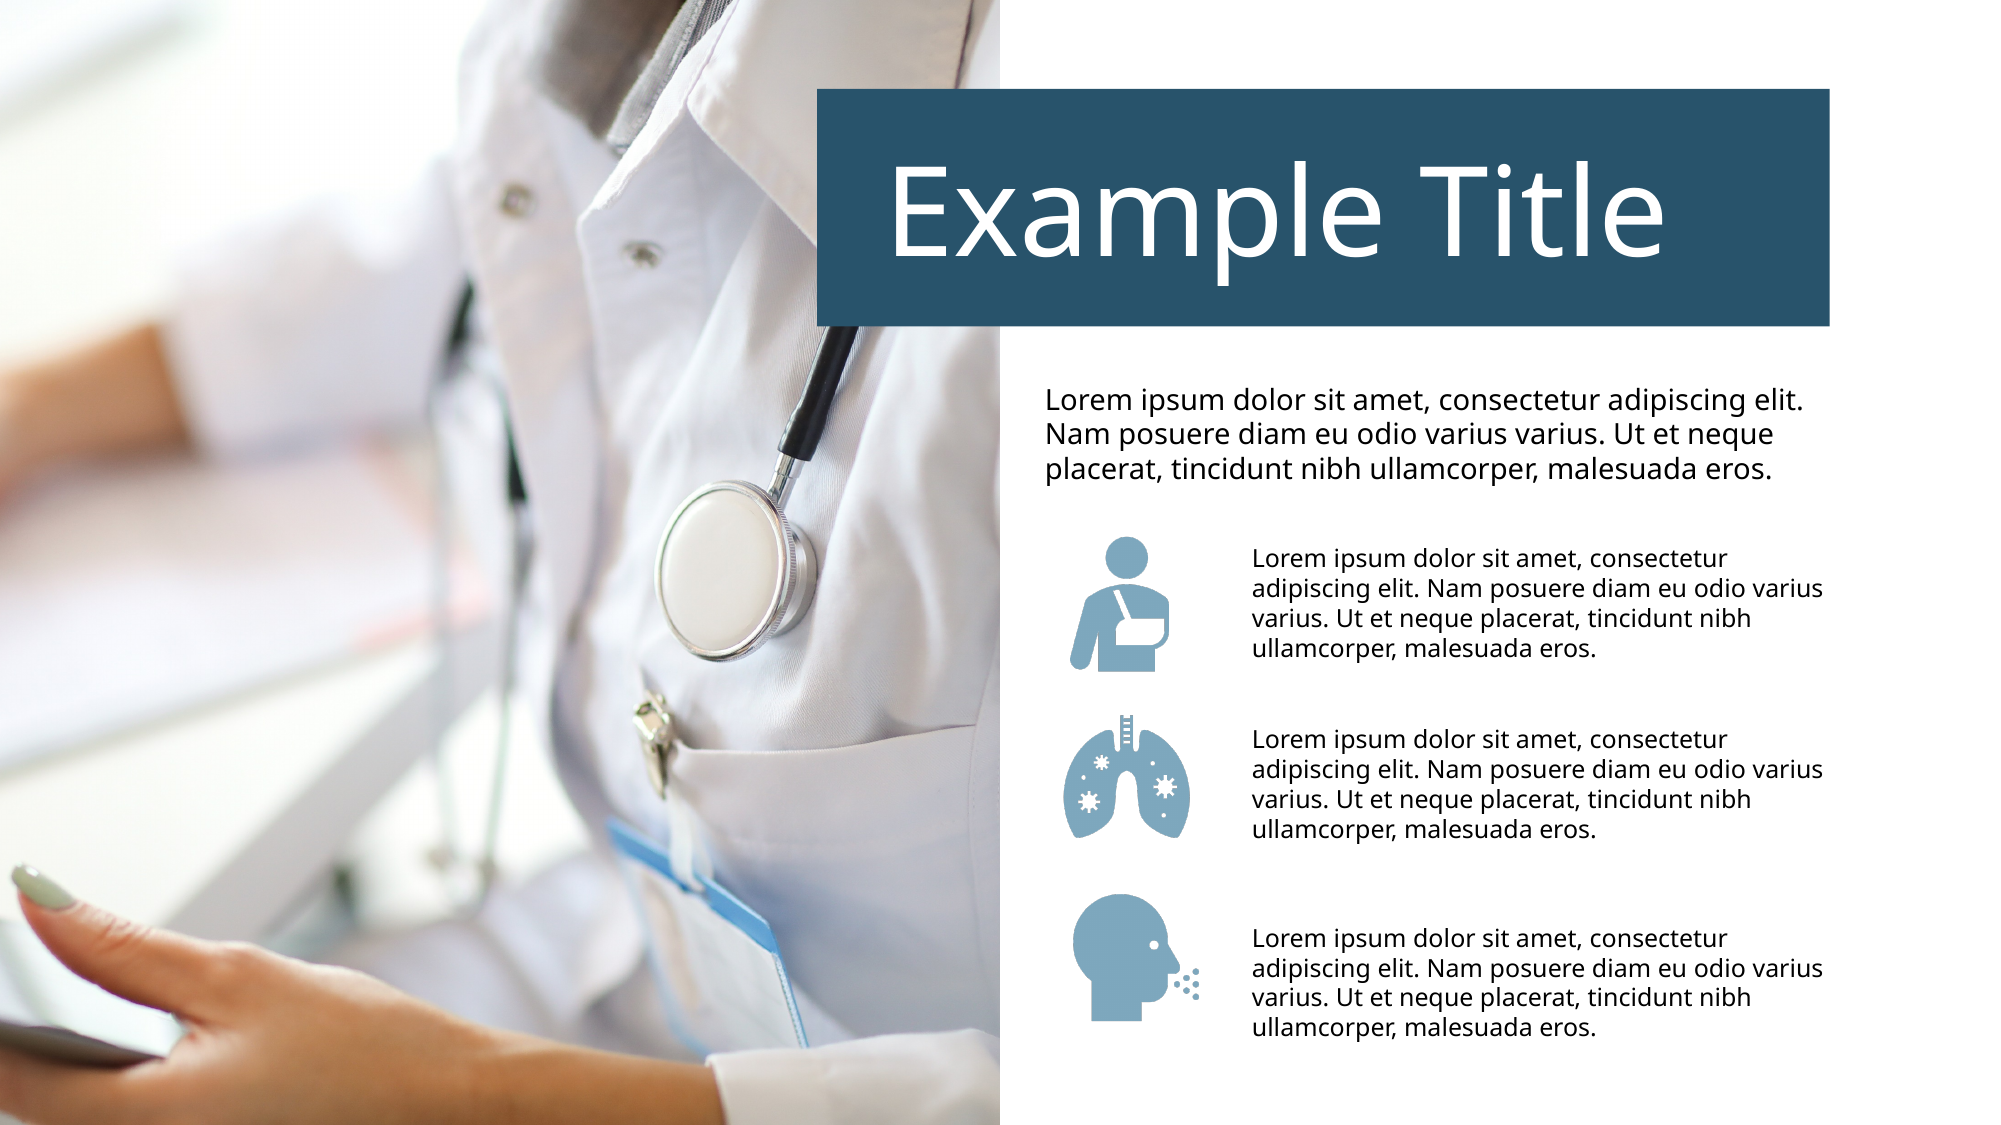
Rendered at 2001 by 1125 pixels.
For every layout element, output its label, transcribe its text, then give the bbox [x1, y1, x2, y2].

picture [1051, 528, 1202, 679]
text_box Lorem ipsum dolor sit amet, consectetur adipiscing elit. Nam posuere diam eu odio varius varius. Ut et neque placerat, tincidunt nibh ullamcorper, malesuada eros. [1030, 373, 1887, 494]
text_box Lorem ipsum dolor sit amet, consectetur adipiscing elit. Nam posuere diam eu odio varius varius. Ut et neque placerat, tincidunt nibh ullamcorper, malesuada eros. [1237, 914, 1861, 1050]
text_box [1000, 88, 1831, 327]
text_box Lorem ipsum dolor sit amet, consectetur adipiscing elit. Nam posuere diam eu odio varius varius. Ut et neque placerat, tincidunt nibh ullamcorper, malesuada eros. [1237, 715, 1861, 851]
text_box Lorem ipsum dolor sit amet, consectetur adipiscing elit. Nam posuere diam eu odio varius varius. Ut et neque placerat, tincidunt nibh ullamcorper, malesuada eros. [1237, 534, 1861, 670]
picture [0, 0, 1000, 1125]
picture [1051, 885, 1202, 1036]
picture [1051, 701, 1202, 852]
text_box Example Title [1000, 124, 1753, 290]
